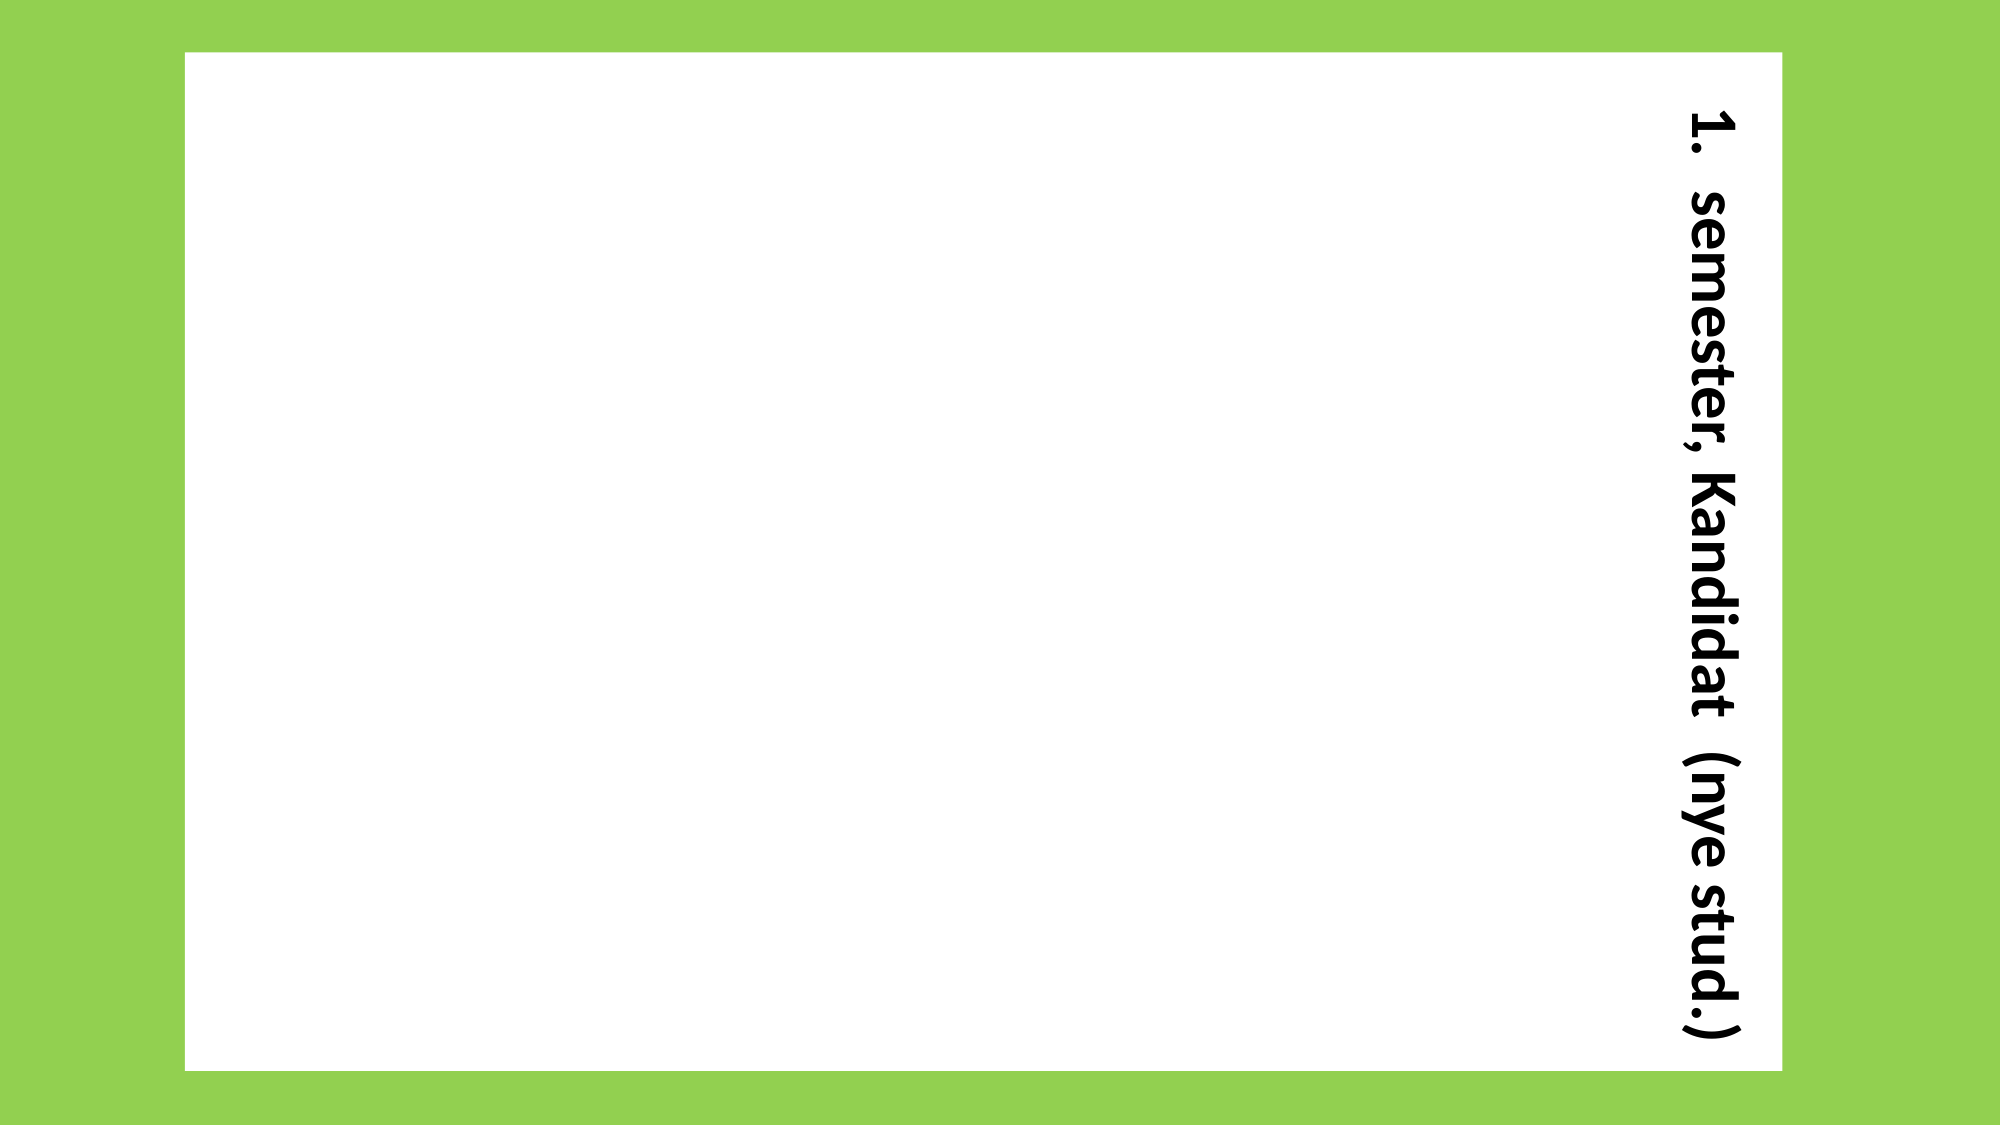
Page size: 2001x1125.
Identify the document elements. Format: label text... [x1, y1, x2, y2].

text_box [184, 51, 1783, 1072]
text_box semester, Kandidat (nye stud.) [1671, 91, 1767, 1058]
